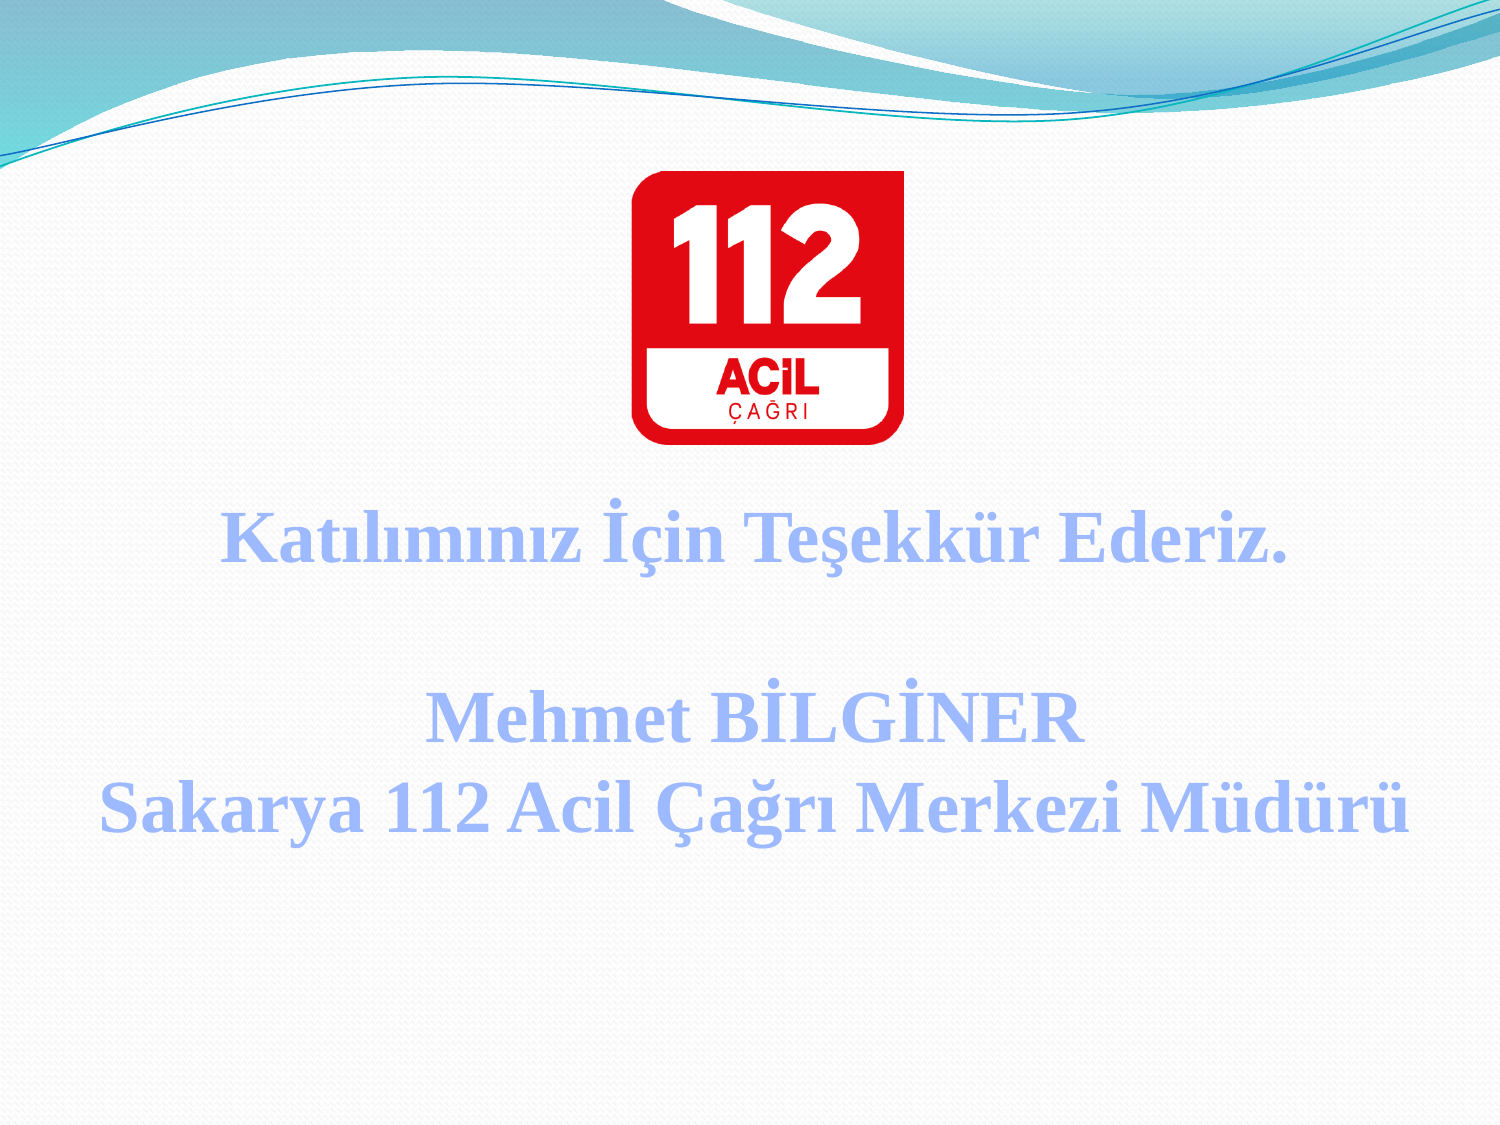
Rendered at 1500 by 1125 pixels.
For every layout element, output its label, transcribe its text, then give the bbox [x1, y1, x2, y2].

picture [631, 171, 904, 445]
text_box Katılımınız İçin Teşekkür Ederiz. Mehmet BİLGİNER Sakarya 112 Acil Çağrı Merkezi Müdürü [28, 479, 1482, 855]
